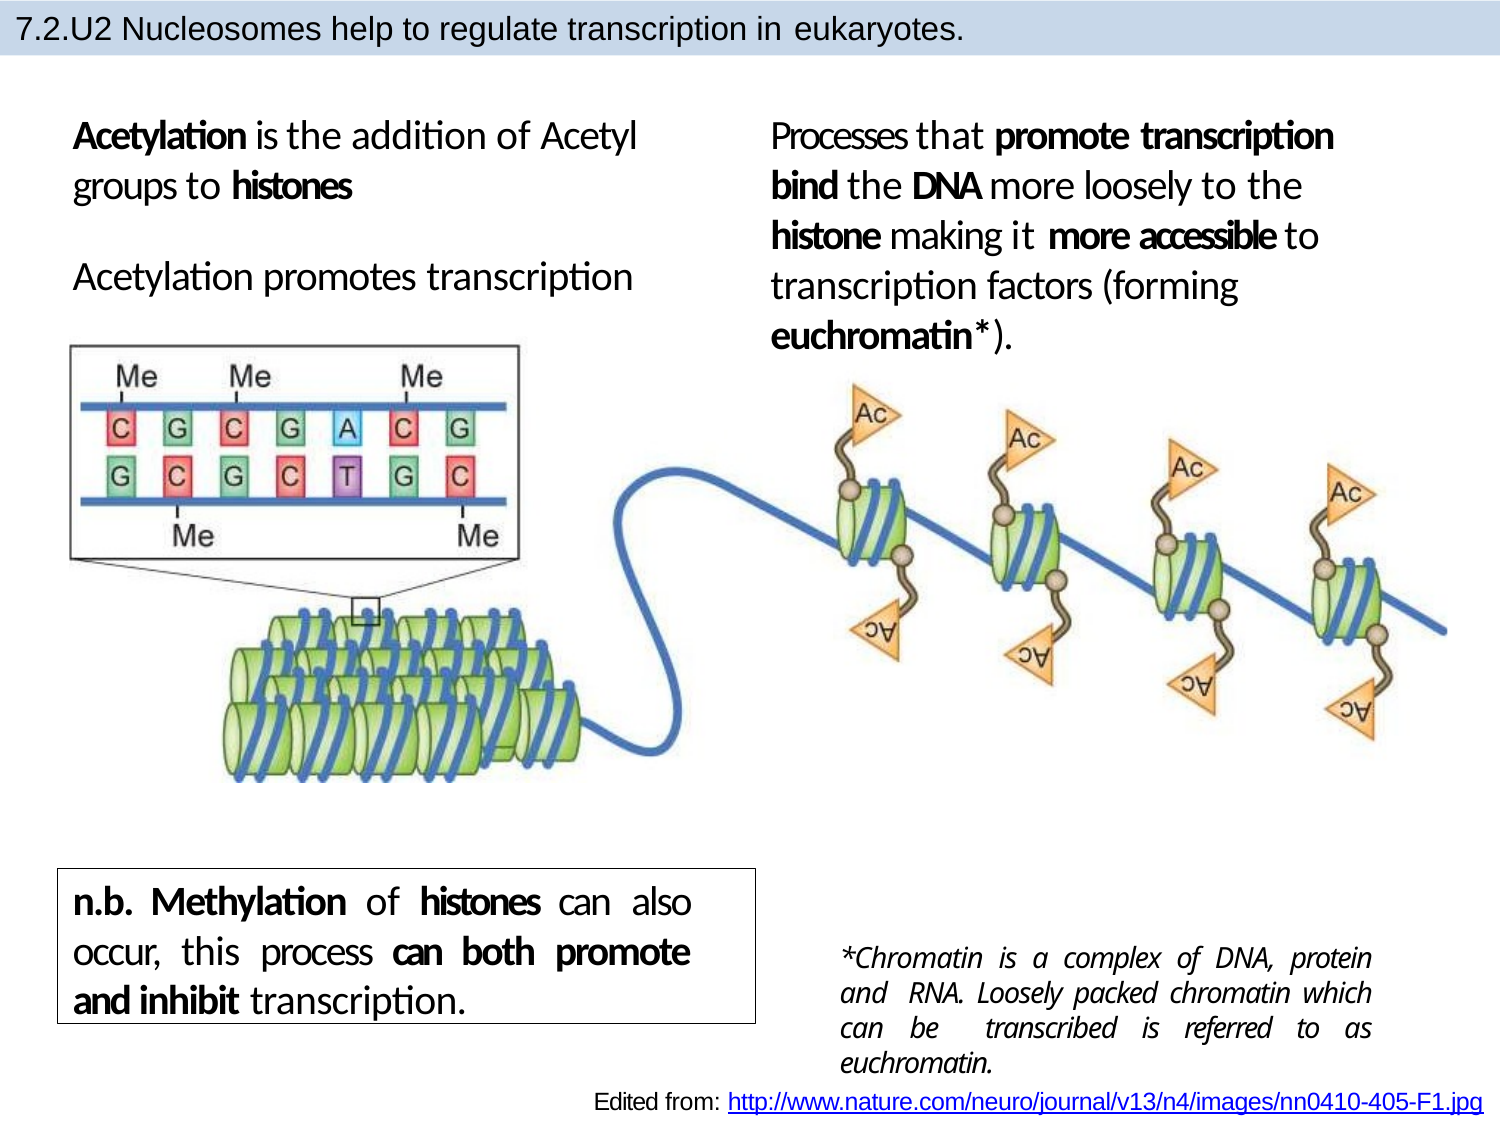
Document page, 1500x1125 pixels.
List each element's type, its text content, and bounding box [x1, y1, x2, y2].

text_box n.b. Methylation of histones can also occur, this process can both promote and inhibit transcription. [57, 868, 756, 1024]
text_box *Chromatin is a complex of DNA, protein and RNA. Loosely packed chromatin which can be transcribed is referred to as euchromatin. [837, 937, 1374, 1080]
title Acetylation is the addition of Acetyl groups to histones [70, 105, 683, 296]
text_box Edited from: http://www.nature.com/neuro/journal/v13/n4/images/nn0410-405-F1.jpg [591, 1089, 1488, 1116]
text_box Acetylation promotes transcription [70, 246, 667, 299]
text_box 7.2.U2 Nucleosomes help to regulate transcription in eukaryotes. [12, 5, 973, 48]
text_box [69, 336, 1448, 783]
text_box Processes that promote transcription bind the DNA more loosely to the histone making it more accessible to transcription factors (forming euchromatin*). [768, 105, 1410, 358]
